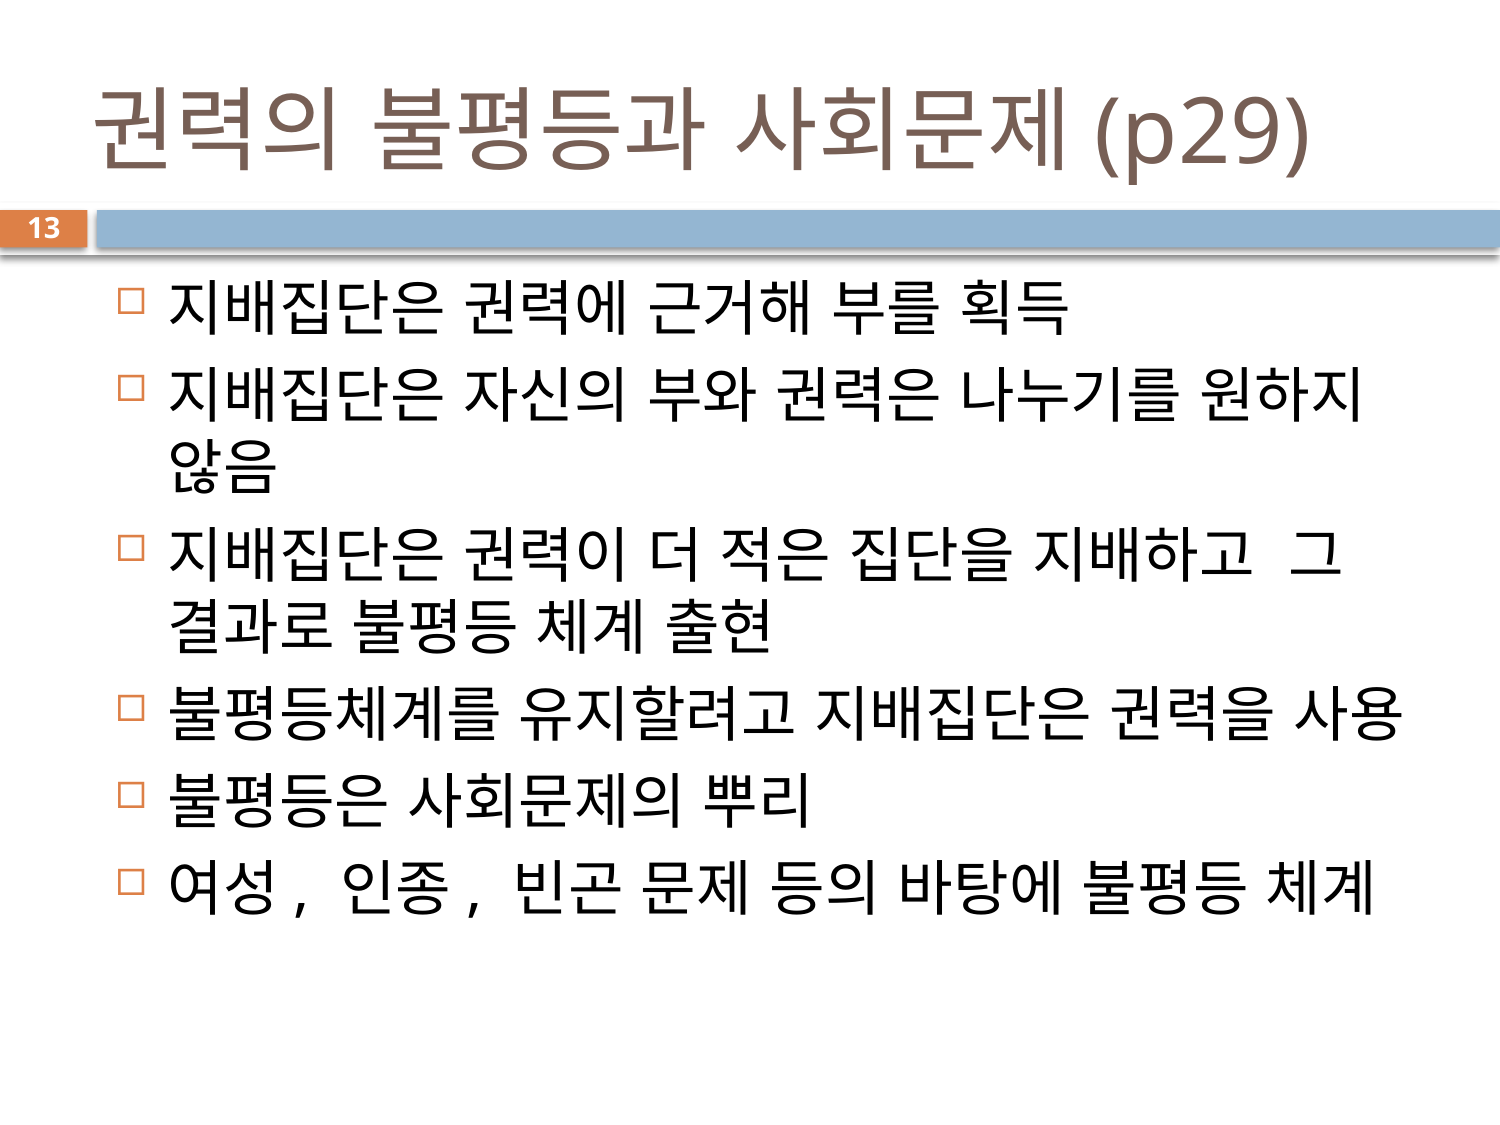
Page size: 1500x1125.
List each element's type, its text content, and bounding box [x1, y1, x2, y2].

title 권력의 불평등과 사회문제(p29) [76, 45, 1425, 209]
slide_number 13 [0, 208, 88, 249]
list 지배집단은 권력에 근거해 부를 획득 지배집단은 자신의 부와 권력은 나누기를 원하지 않음 지배집단은 권력이 더 적은 집단을 지배하고 그 결과로 불평등 체계 출현 불평등체계를 유지할려고 지배집단은 권력을 사용 불평등은 사회문제의 뿌리 여성, 인종, 빈곤 문제 등의 바탕에 불평등 체계 [100, 262, 1438, 1000]
